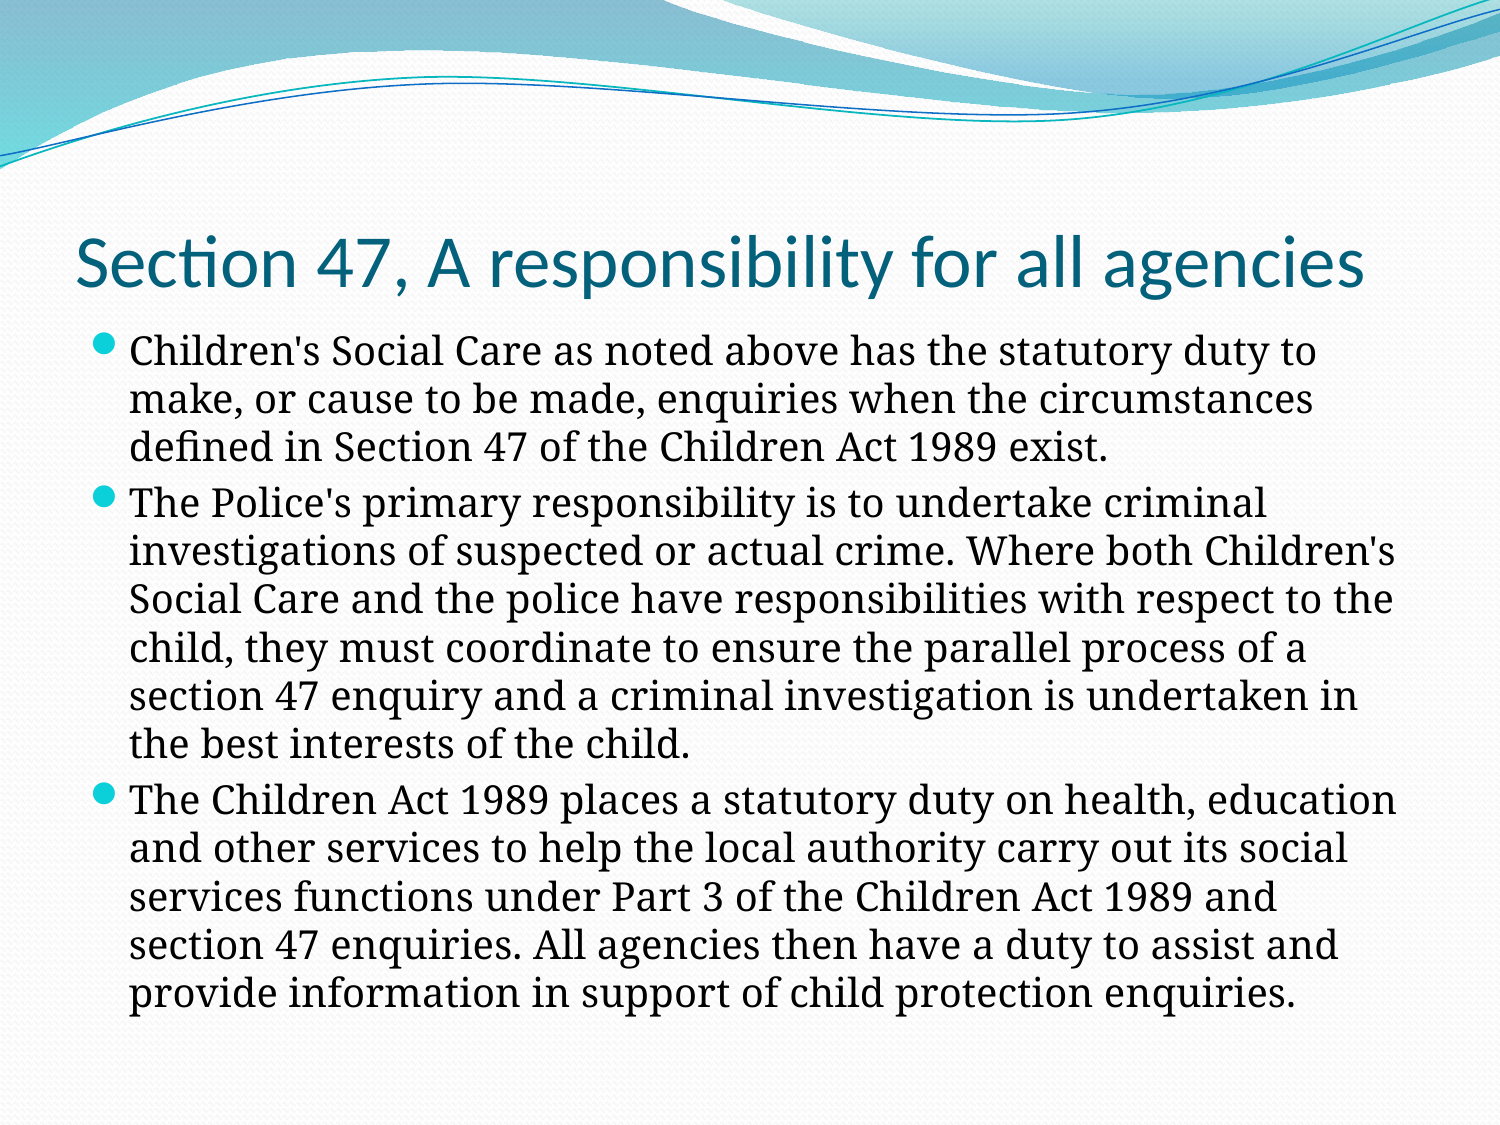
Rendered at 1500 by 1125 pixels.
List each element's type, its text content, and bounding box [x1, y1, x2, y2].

title Section 47, A responsibility for all agencies [75, 115, 1425, 303]
list Children's Social Care as noted above has the statutory duty to make, or cause to be made, enquiries when the circumstances defined in Section 47 of the Children Act 1989 exist. The Police's primary responsibility is to undertake criminal investigations of suspected or actual crime. Where both Children's Social Care and the police have responsibilities with respect to the child, they must coordinate to ensure the parallel process of a section 47 enquiry and a criminal investigation is undertaken in the best interests of the child. The Children Act 1989 places a statutory duty on health, education and other services to help the local authority carry out its social services functions under Part 3 of the Children Act 1989 and section 47 enquiries. All agencies then have a duty to assist and provide information in support of child protection enquiries. [75, 317, 1425, 1038]
